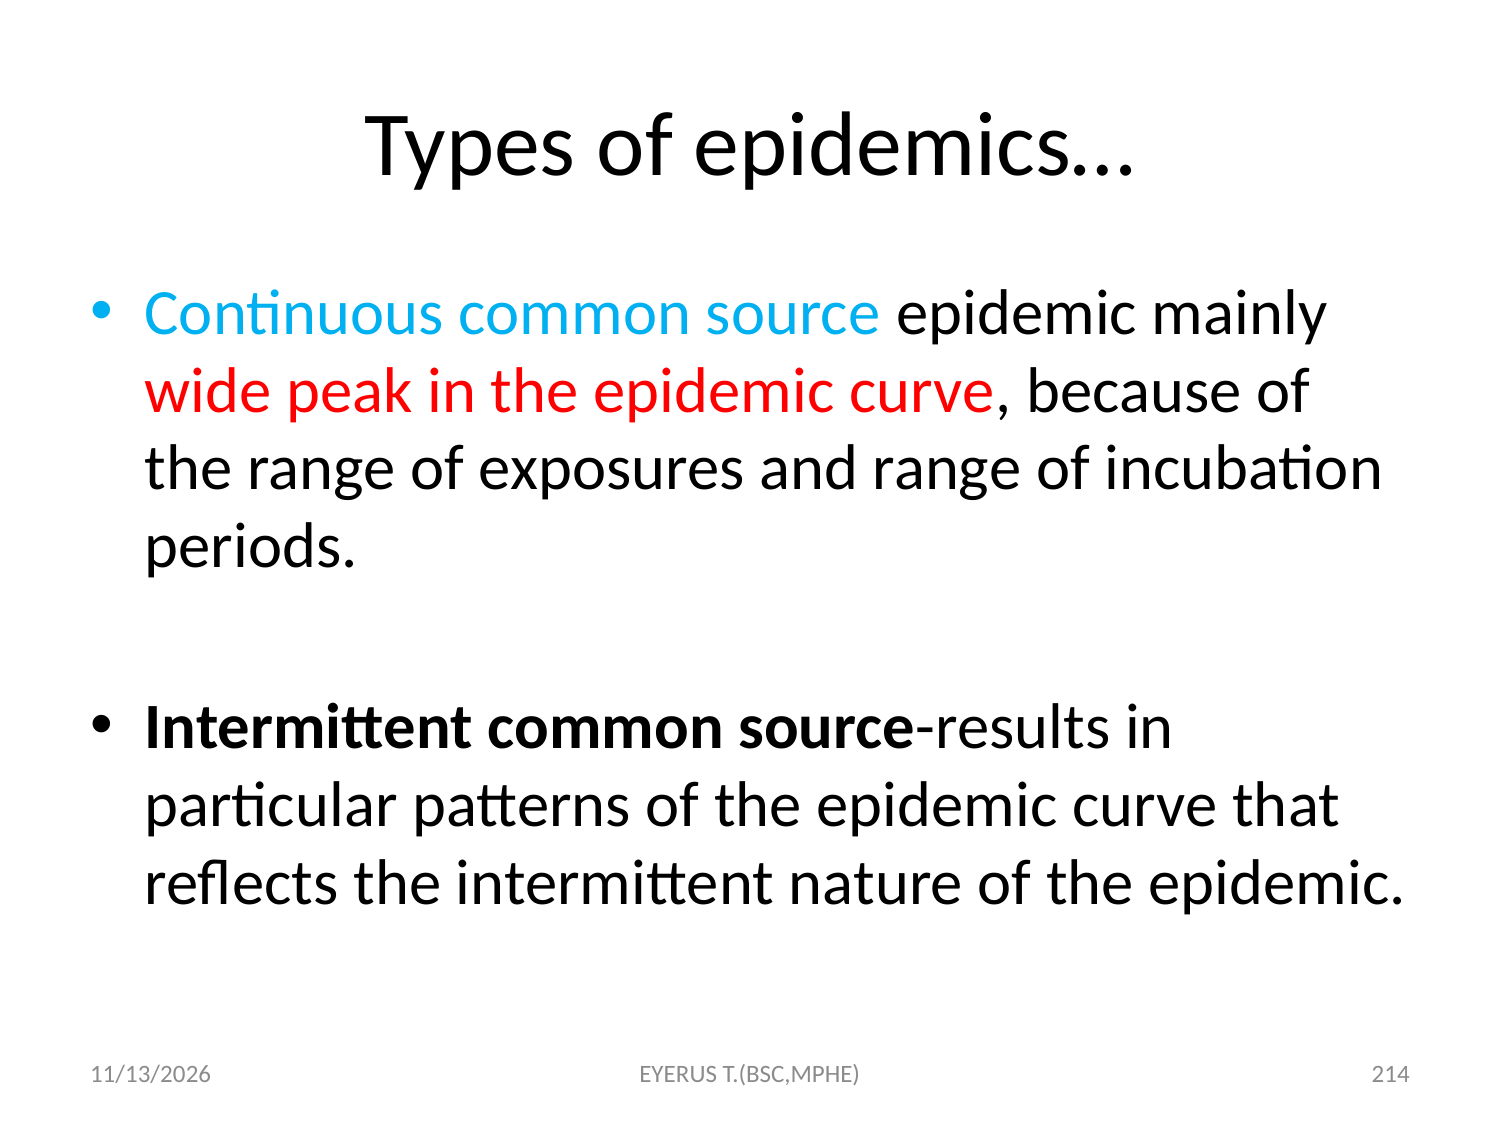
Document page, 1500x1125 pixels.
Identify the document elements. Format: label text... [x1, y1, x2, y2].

title Types of epidemics… [75, 45, 1425, 233]
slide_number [75, 1042, 425, 1103]
slide_number 214 [1074, 1042, 1425, 1103]
list Continuous common source epidemic mainly wide peak in the epidemic curve, because of the range of exposures and range of incubation periods. Intermittent common source-results in particular patterns of the epidemic curve that reflects the intermittent nature of the epidemic. [75, 262, 1425, 1005]
footer EYERUS T.(BSC,MPHE) [512, 1042, 988, 1103]
